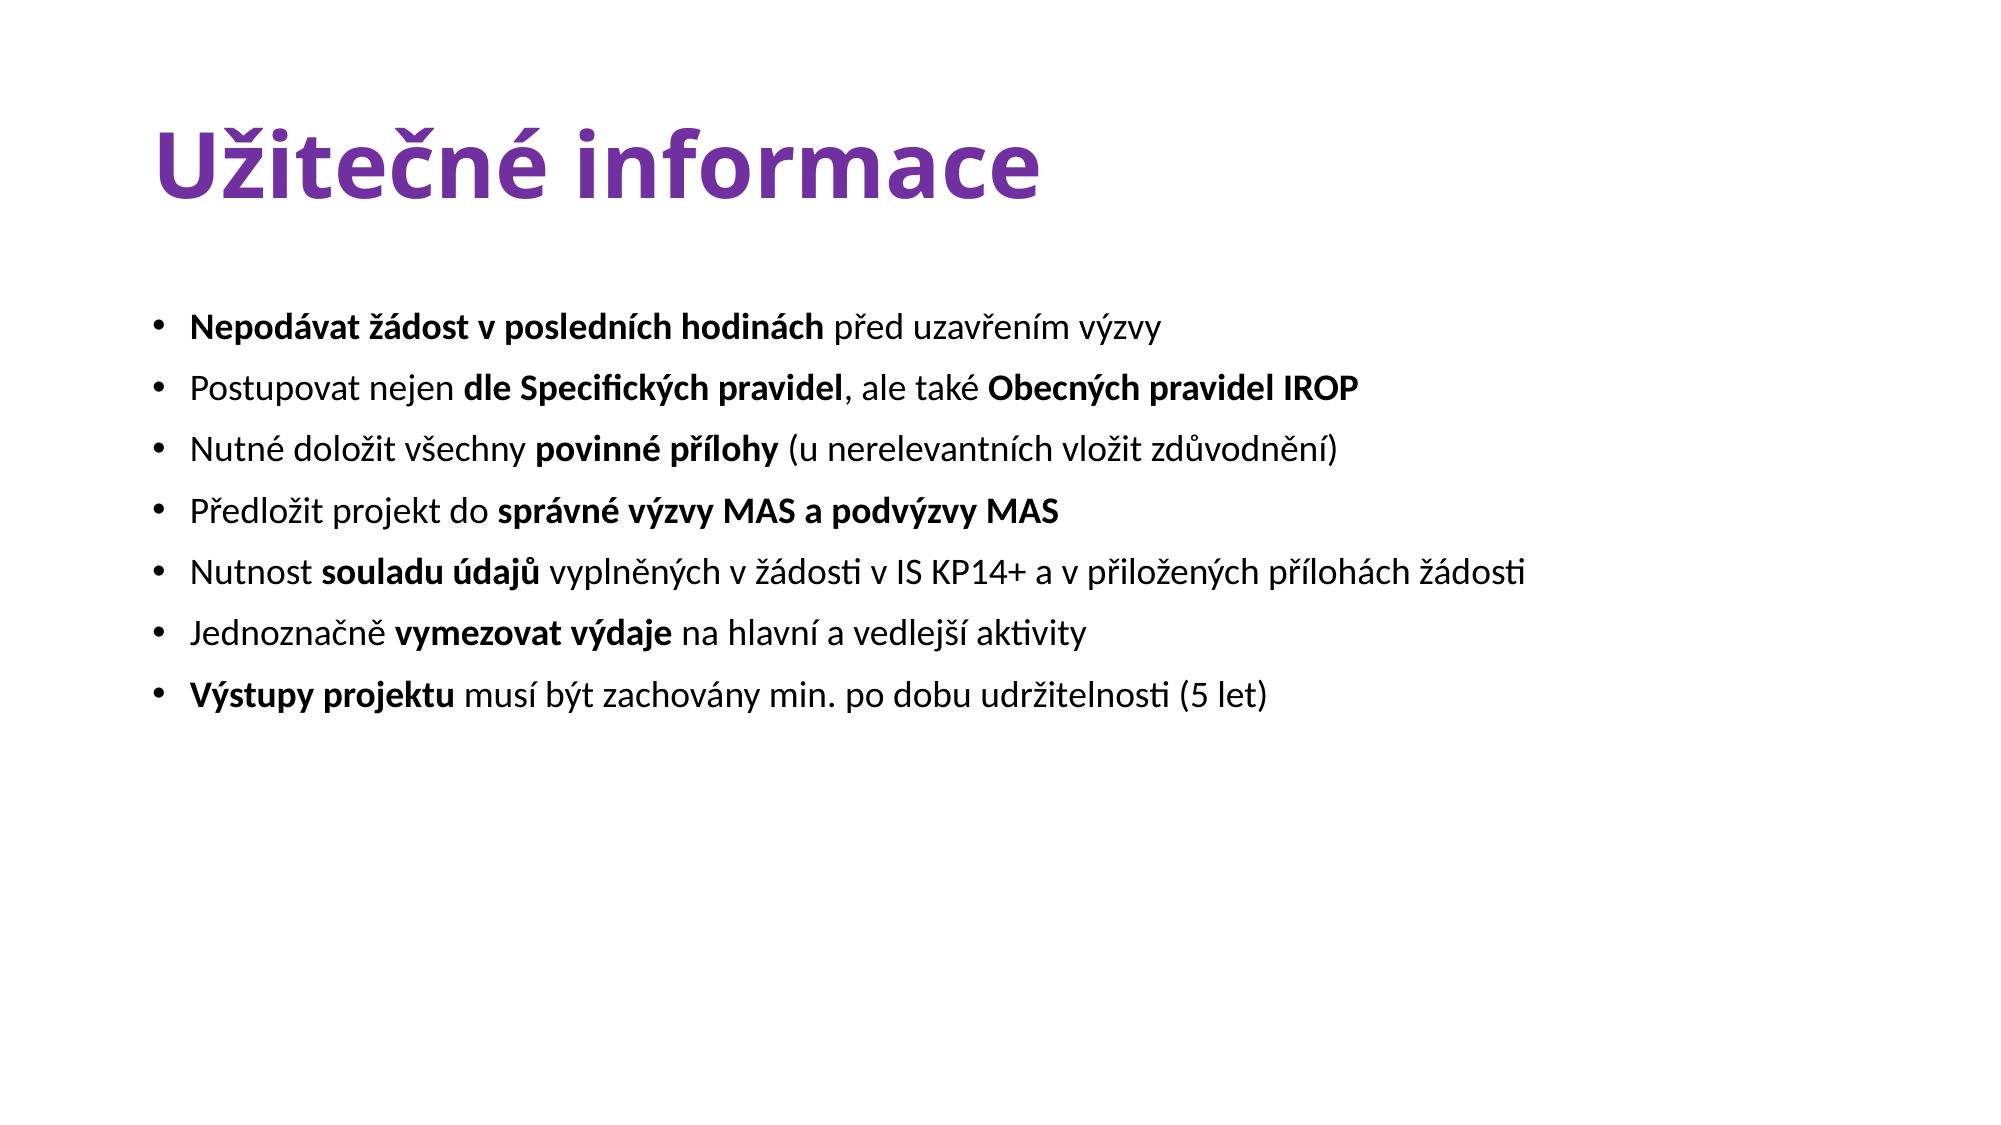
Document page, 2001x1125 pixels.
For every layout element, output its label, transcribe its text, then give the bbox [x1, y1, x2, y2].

list Nepodávat žádost v posledních hodinách před uzavřením výzvy Postupovat nejen dle Specifických pravidel, ale také Obecných pravidel IROP Nutné doložit všechny povinné přílohy (u nerelevantních vložit zdůvodnění) Předložit projekt do správné výzvy MAS a podvýzvy MAS Nutnost souladu údajů vyplněných v žádosti v IS KP14+ a v přiložených přílohách žádosti Jednoznačně vymezovat výdaje na hlavní a vedlejší aktivity Výstupy projektu musí být zachovány min. po dobu udržitelnosti (5 let) [137, 299, 1863, 1014]
title Užitečné informace [137, 59, 1863, 278]
